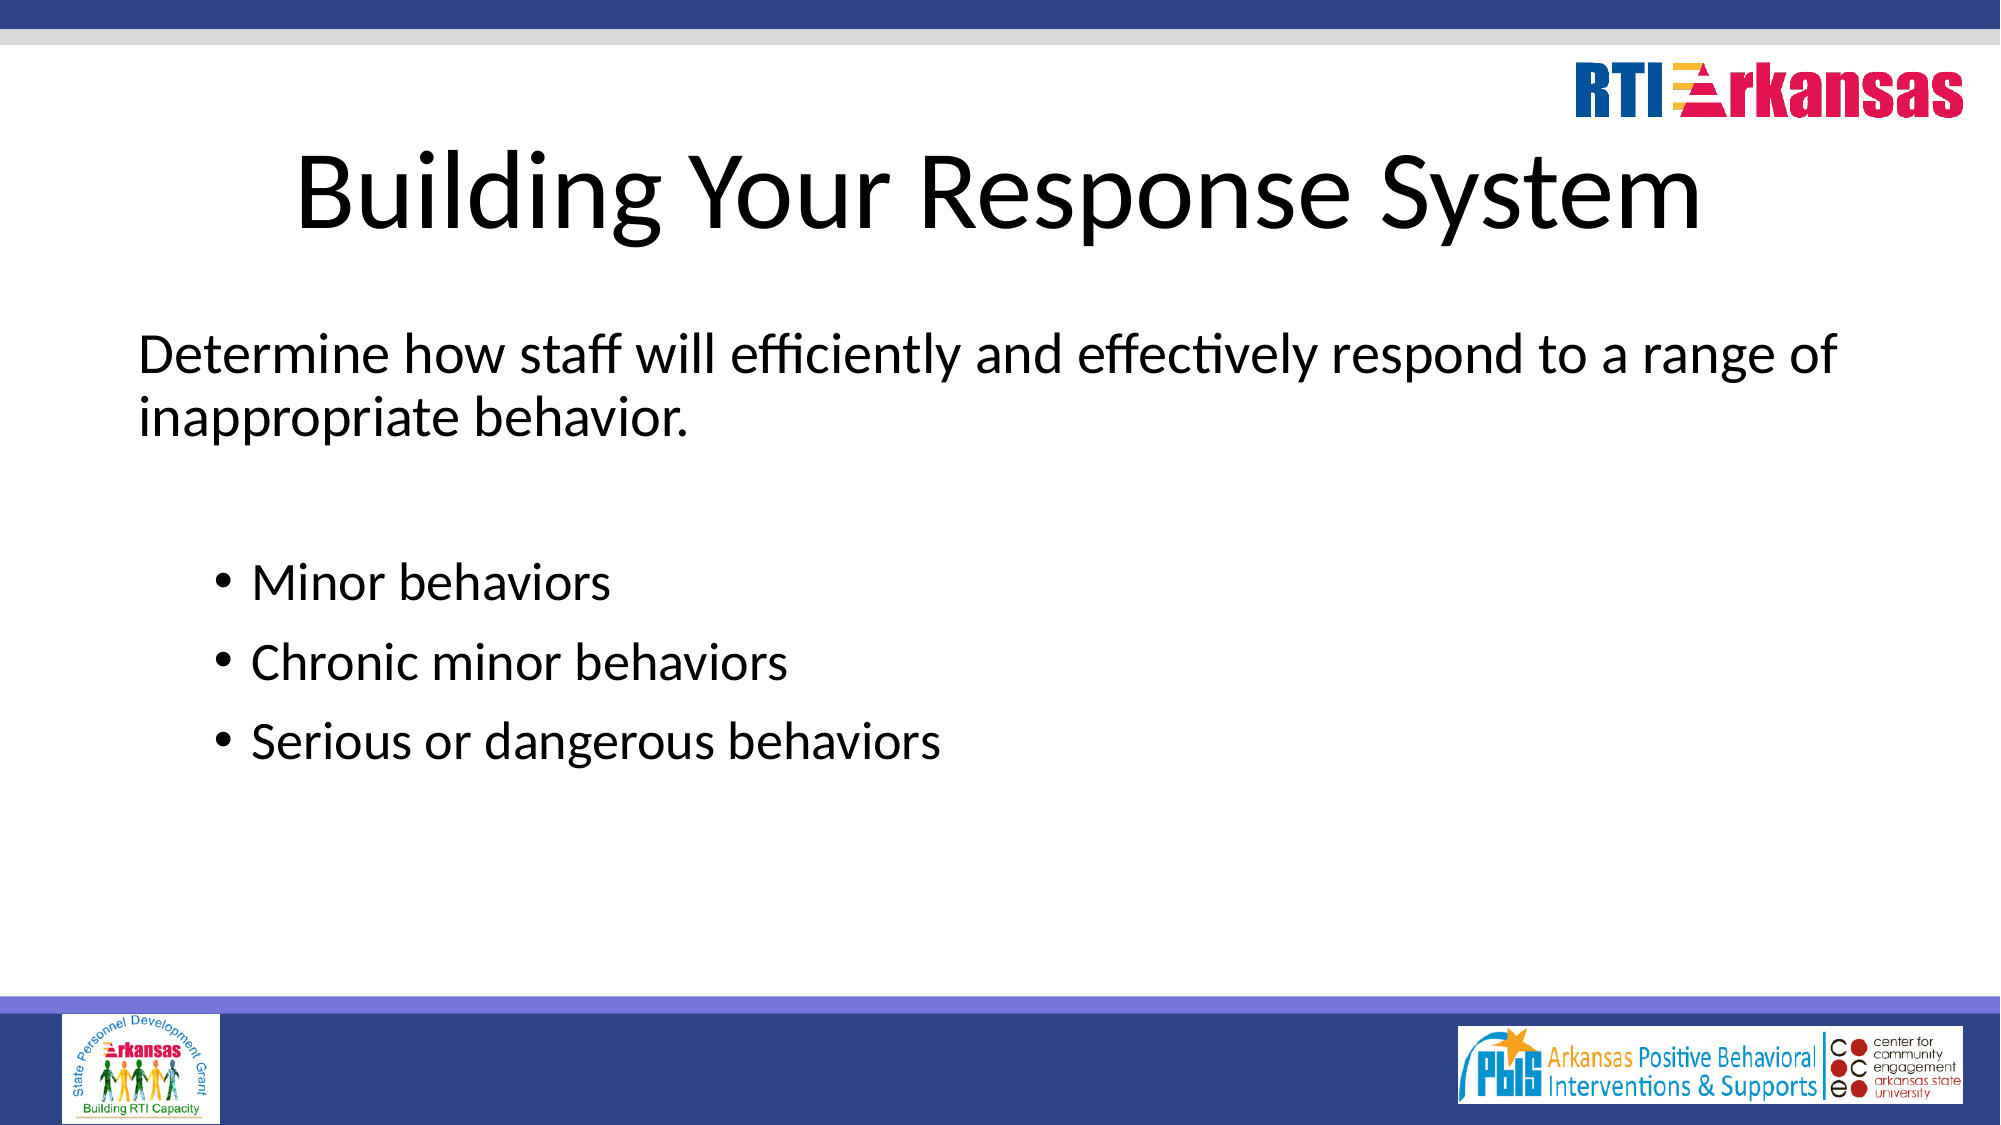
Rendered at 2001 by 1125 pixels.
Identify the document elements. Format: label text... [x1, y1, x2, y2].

title Building Your Response System [0, 115, 2000, 261]
list Determine how staff will efficiently and effectively respond to a range of inappropriate behavior. Minor behaviors Chronic minor behaviors Serious or dangerous behaviors [123, 316, 1877, 838]
picture [62, 1013, 220, 1124]
picture [1458, 1025, 1964, 1104]
picture [1573, 55, 1964, 115]
